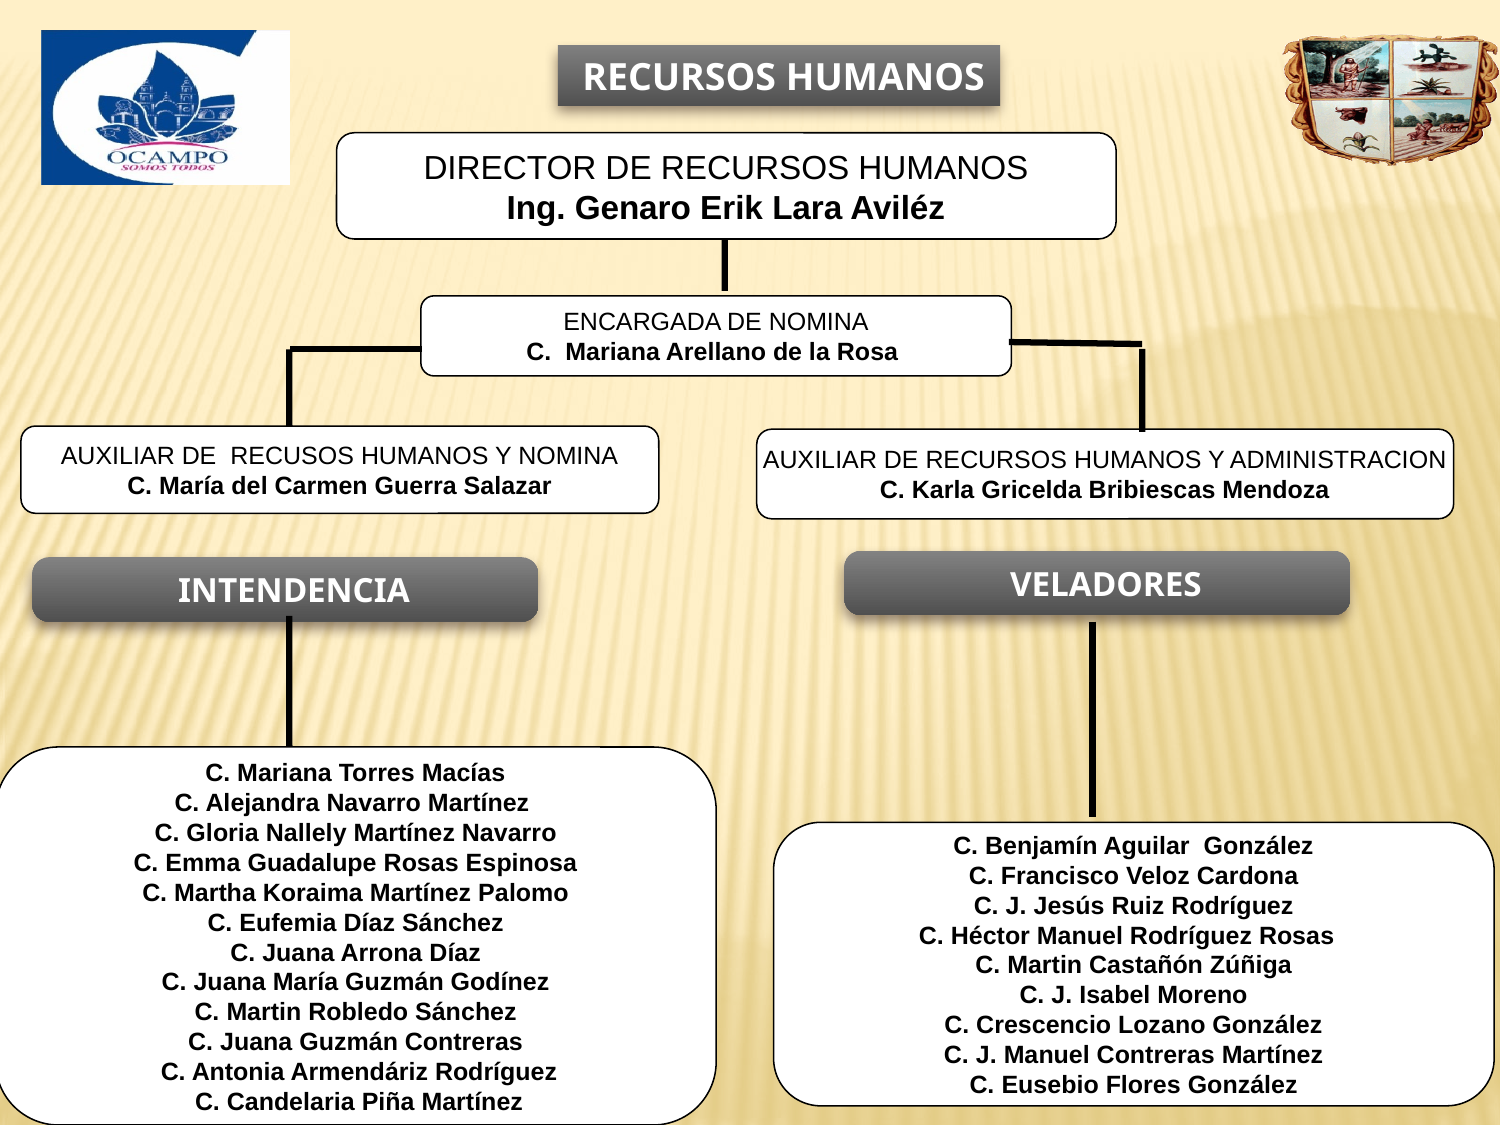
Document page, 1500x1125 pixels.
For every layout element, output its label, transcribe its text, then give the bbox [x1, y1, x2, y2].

picture [40, 30, 290, 185]
text_box ENCARGADA DE NOMINA C. Mariana Arellano de la Rosa [420, 295, 1012, 376]
text_box AUXILIAR DE RECURSOS HUMANOS Y ADMINISTRACION C. Karla Gricelda Bribiescas Mendoza [756, 429, 1454, 519]
picture [1281, 30, 1500, 171]
text_box VELADORES [844, 550, 1351, 616]
text_box DIRECTOR DE RECURSOS HUMANOS Ing. Genaro Erik Lara Aviléz [336, 132, 1117, 239]
text_box C. Mariana Torres Macías C. Alejandra Navarro Martínez C. Gloria Nallely Martínez Navarro C. Emma Guadalupe Rosas Espinosa C. Martha Koraima Martínez Palomo C. Eufemia Díaz Sánchez C. Juana Arrona Díaz C. Juana María Guzmán Godínez C. Martin Robledo Sánchez C. Juana Guzmán Contreras C. Antonia Armendáriz Rodríguez C. Candelaria Piña Martínez [0, 746, 717, 1125]
text_box RECURSOS HUMANOS [557, 45, 1001, 106]
text_box INTENDENCIA [32, 557, 539, 622]
text_box AUXILIAR DE RECUSOS HUMANOS Y NOMINA C. María del Carmen Guerra Salazar [20, 426, 659, 514]
text_box C. Benjamín Aguilar González C. Francisco Veloz Cardona C. J. Jesús Ruiz Rodríguez C. Héctor Manuel Rodríguez Rosas C. Martin Castañón Zúñiga C. J. Isabel Moreno C. Crescencio Lozano González C. J. Manuel Contreras Martínez C. Eusebio Flores González [773, 822, 1495, 1106]
